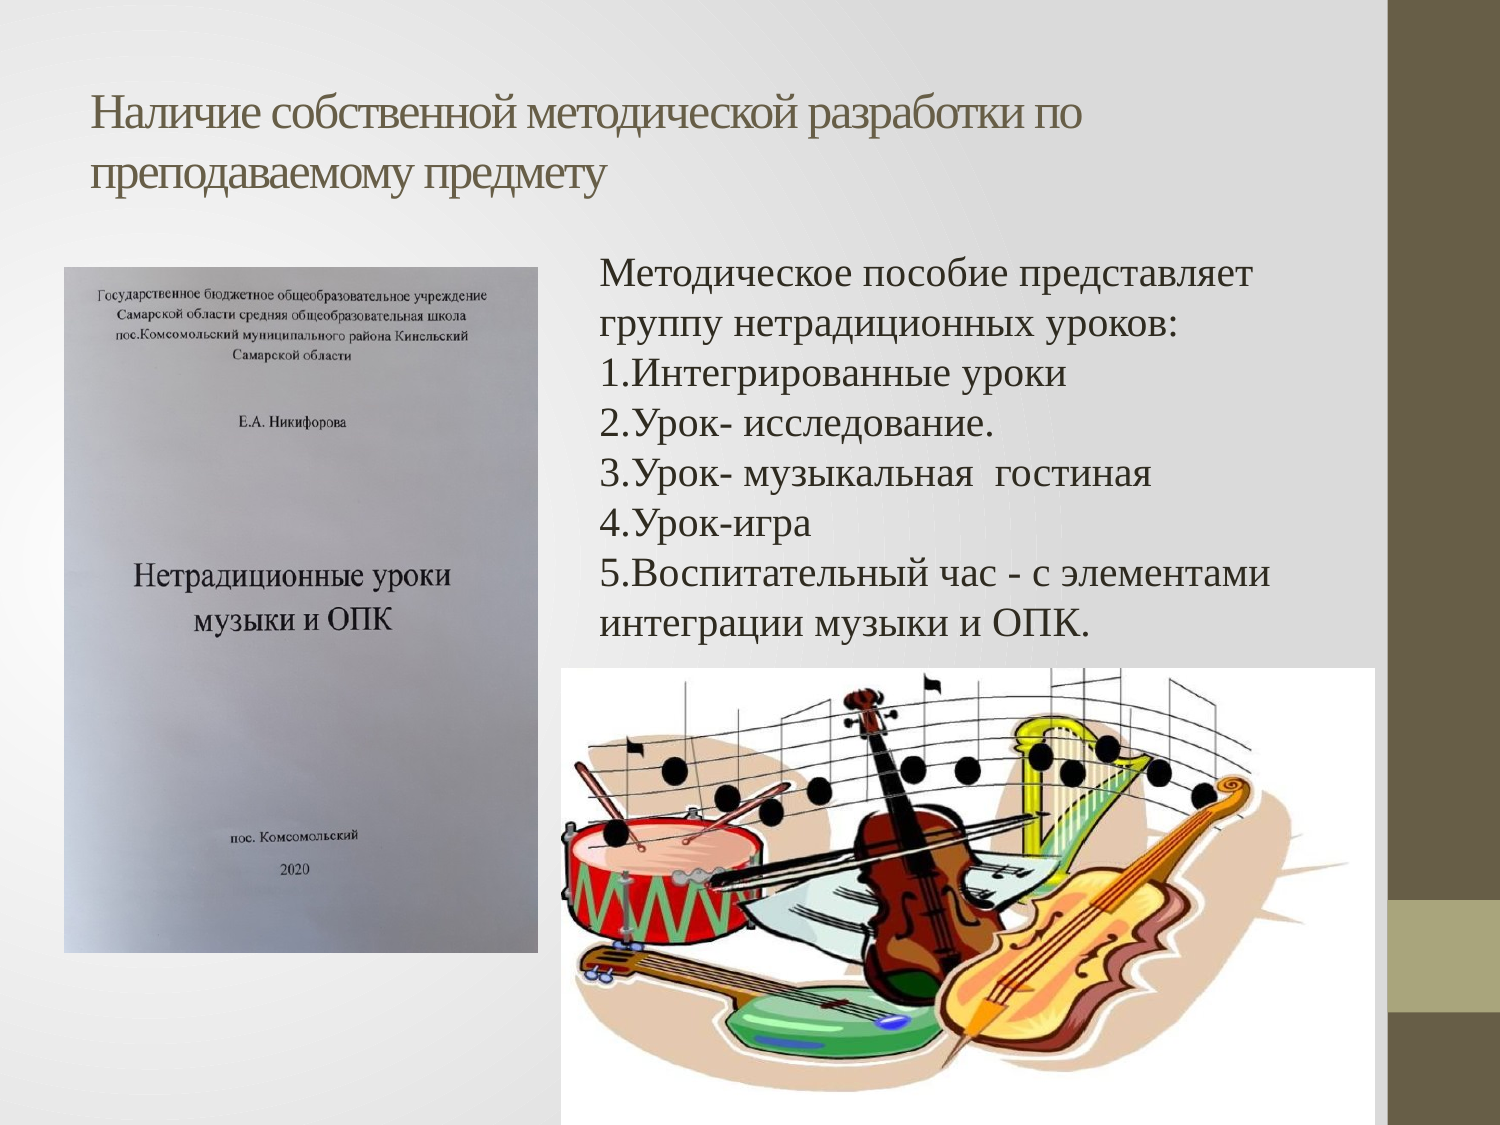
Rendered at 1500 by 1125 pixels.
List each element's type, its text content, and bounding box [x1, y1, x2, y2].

title Наличие собственной методической разработки по преподаваемому предмету [75, 45, 1325, 233]
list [64, 266, 538, 953]
picture [560, 668, 1376, 1125]
text_box Методическое пособие представляет группу нетрадиционных уроков: 1.Интегрированные уроки 2.Урок- исследование. 3.Урок- музыкальная гостиная 4.Урок-игра 5.Воспитательный час - с элементами интеграции музыки и ОПК. [584, 236, 1341, 661]
